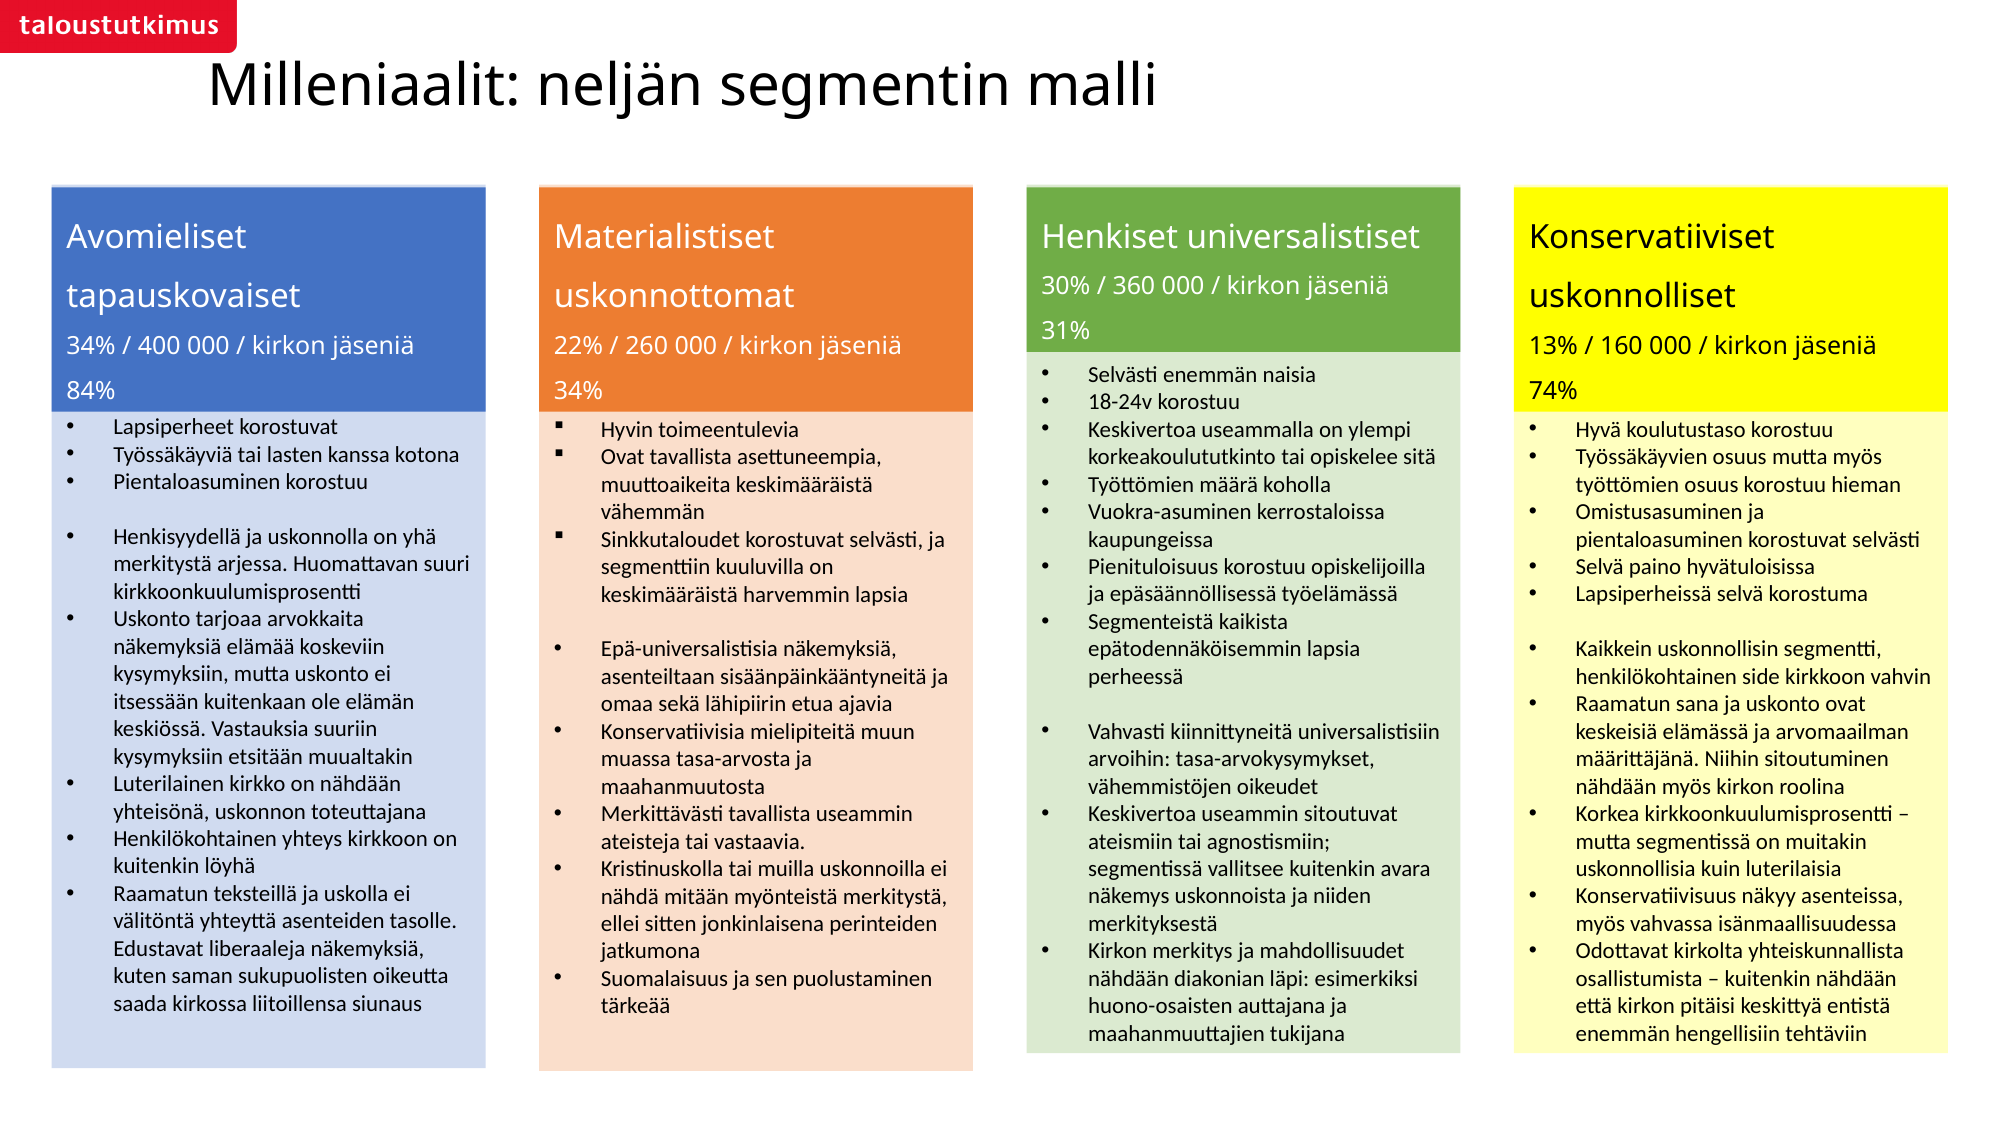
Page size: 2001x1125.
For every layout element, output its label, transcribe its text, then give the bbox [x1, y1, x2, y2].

text_box Milleniaalit: neljän segmentin malli [192, 39, 1174, 125]
text_box Avomieliset tapauskovaiset 34% / 400 000 / kirkon jäseniä 84% [51, 187, 486, 412]
text_box Materialistiset uskonnottomat 22% / 260 000 / kirkon jäseniä 34% [539, 187, 973, 412]
text_box Mat Voimakas miesenemmistö, 25-35 v. korostuu Hyvin toimeentulevia Ovat tavallista asettuneempia, muuttoaikeita keskimääräistä vähemmän Sinkkutaloudet korostuvat selvästi, ja segmenttiin kuuluvilla on keskimääräistä harvemmin lapsia Epä-universalistisia näkemyksiä, asenteiltaan sisäänpäinkääntyneitä ja omaa sekä lähipiirin etua ajavia Konservatiivisia mielipiteitä muun muassa tasa-arvosta ja maahanmuutosta Merkittävästi tavallista useammin ateisteja tai vastaavia. Kristinuskolla tai muilla uskonnoilla ei nähdä mitään myönteistä merkitystä, ellei sitten jonkinlaisena perinteiden jatkumona Suomalaisuus ja sen puolustaminen tärkeää [539, 412, 973, 1071]
text_box Henkiset universalistiset 30% / 360 000 / kirkon jäseniä 31% [1026, 187, 1461, 352]
text_box Enemmistö naisia 18-24v korostuu Lapsiperheet korostuvat Työssäkäyviä tai lasten kanssa kotona Pientaloasuminen korostuu Henkisyydellä ja uskonnolla on yhä merkitystä arjessa. Huomattavan suuri kirkkoonkuulumisprosentti Uskonto tarjoaa arvokkaita näkemyksiä elämää koskeviin kysymyksiin, mutta uskonto ei itsessään kuitenkaan ole elämän keskiössä. Vastauksia suuriin kysymyksiin etsitään muualtakin Luterilainen kirkko on nähdään yhteisönä, uskonnon toteuttajana Henkilökohtainen yhteys kirkkoon on kuitenkin löyhä Raamatun teksteillä ja uskolla ei välitöntä yhteyttä asenteiden tasolle. Edustavat liberaaleja näkemyksiä, kuten saman sukupuolisten oikeutta saada kirkossa liitoillensa siunaus [51, 412, 486, 1069]
text_box Selvästi enemmän naisia 18-24v korostuu Keskivertoa useammalla on ylempi korkeakoulututkinto tai opiskelee sitä Työttömien määrä koholla Vuokra-asuminen kerrostaloissa kaupungeissa Pienituloisuus korostuu opiskelijoilla ja epäsäännöllisessä työelämässä Segmenteistä kaikista epätodennäköisemmin lapsia perheessä Vahvasti kiinnittyneitä universalistisiin arvoihin: tasa-arvokysymykset, vähemmistöjen oikeudet Keskivertoa useammin sitoutuvat ateismiin tai agnostismiin; segmentissä vallitsee kuitenkin avara näkemys uskonnoista ja niiden merkityksestä Kirkon merkitys ja mahdollisuudet nähdään diakonian läpi: esimerkiksi huono-osaisten auttajana ja maahanmuuttajien tukijana [1026, 352, 1461, 1054]
picture [0, 0, 237, 53]
text_box Miehiä ja naisia yhtä paljon 25-35-vuotiaat korostuvat Hyvä koulutustaso korostuu Työssäkäyvien osuus mutta myös työttömien osuus korostuu hieman Omistusasuminen ja pientaloasuminen korostuvat selvästi Selvä paino hyvätuloisissa Lapsiperheissä selvä korostuma Kaikkein uskonnollisin segmentti, henkilökohtainen side kirkkoon vahvin Raamatun sana ja uskonto ovat keskeisiä elämässä ja arvomaailman määrittäjänä. Niihin sitoutuminen nähdään myös kirkon roolina Korkea kirkkoonkuulumisprosentti – mutta segmentissä on muitakin uskonnollisia kuin luterilaisia Konservatiivisuus näkyy asenteissa, myös vahvassa isänmaallisuudessa Odottavat kirkolta yhteiskunnallista osallistumista – kuitenkin nähdään että kirkon pitäisi keskittyä entistä enemmän hengellisiin tehtäviin [1513, 412, 1948, 1054]
text_box Konservatiiviset uskonnolliset 13% / 160 000 / kirkon jäseniä 74% [1513, 187, 1948, 412]
